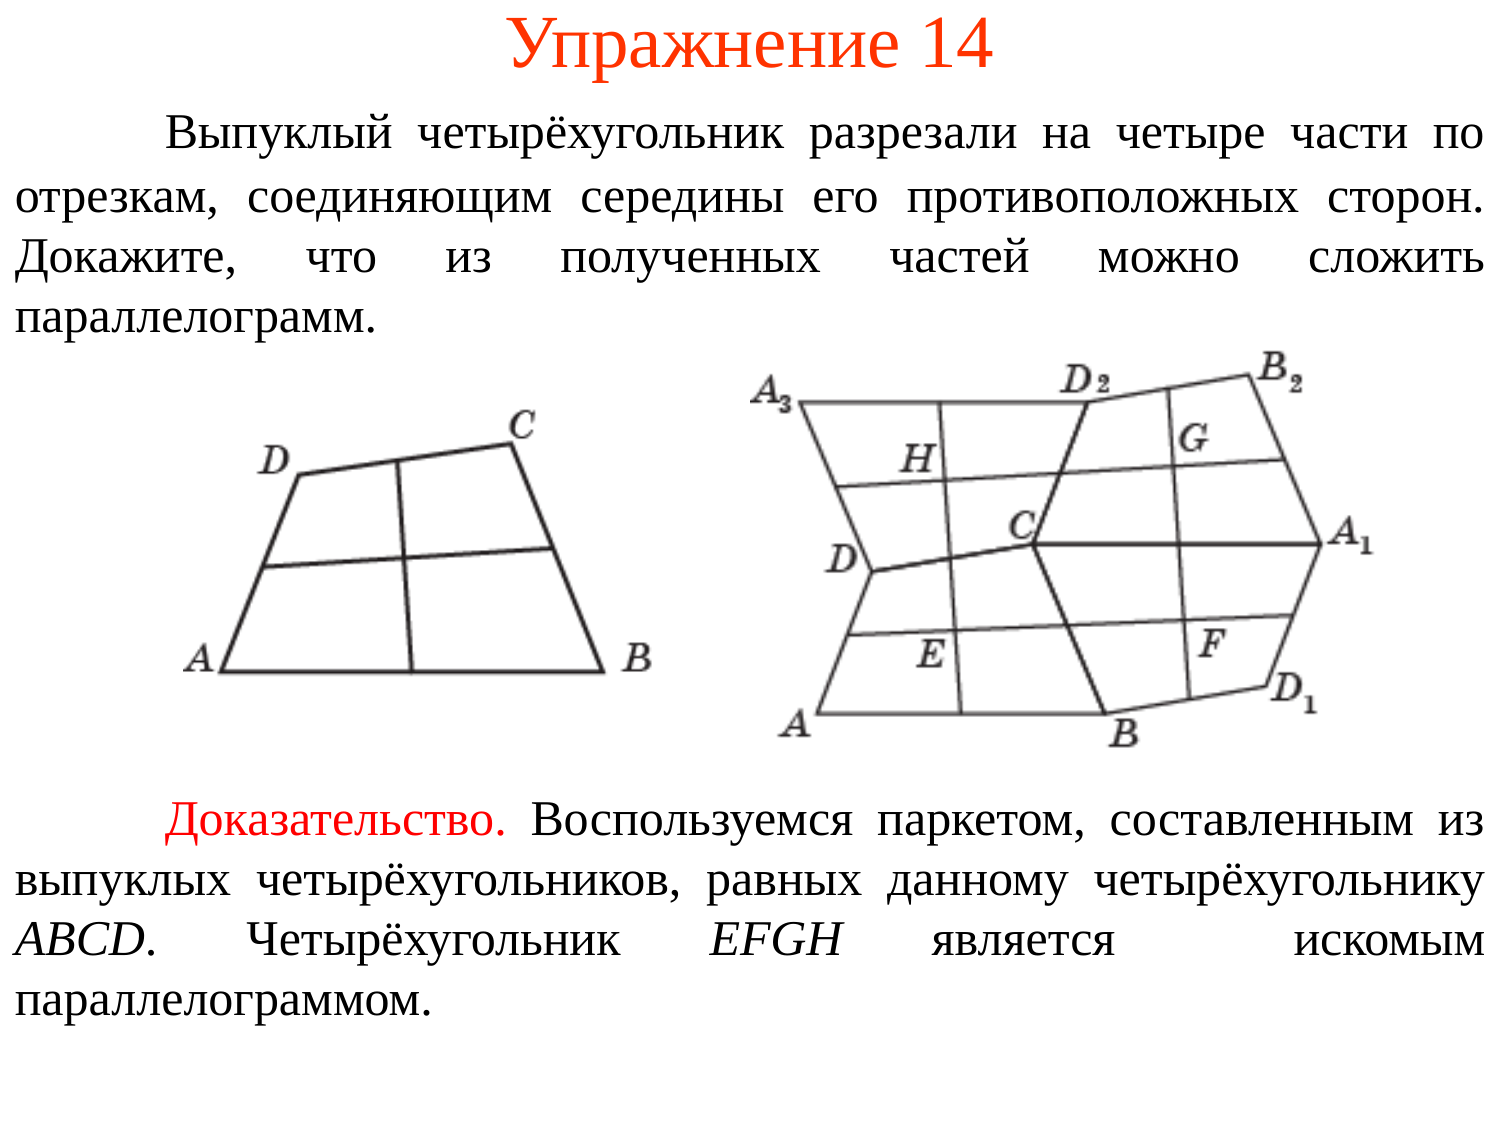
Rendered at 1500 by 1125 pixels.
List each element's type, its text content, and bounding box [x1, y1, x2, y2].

title Упражнение 14 [112, 0, 1388, 75]
text_box Выпуклый четырёхугольник разрезали на четыре части по отрез­кам, соединяющим середины его противоположных сторон. Докажите, что из полученных частей можно сложить параллелограмм. [0, 74, 1500, 346]
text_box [0, 346, 1500, 1036]
picture [182, 404, 654, 683]
